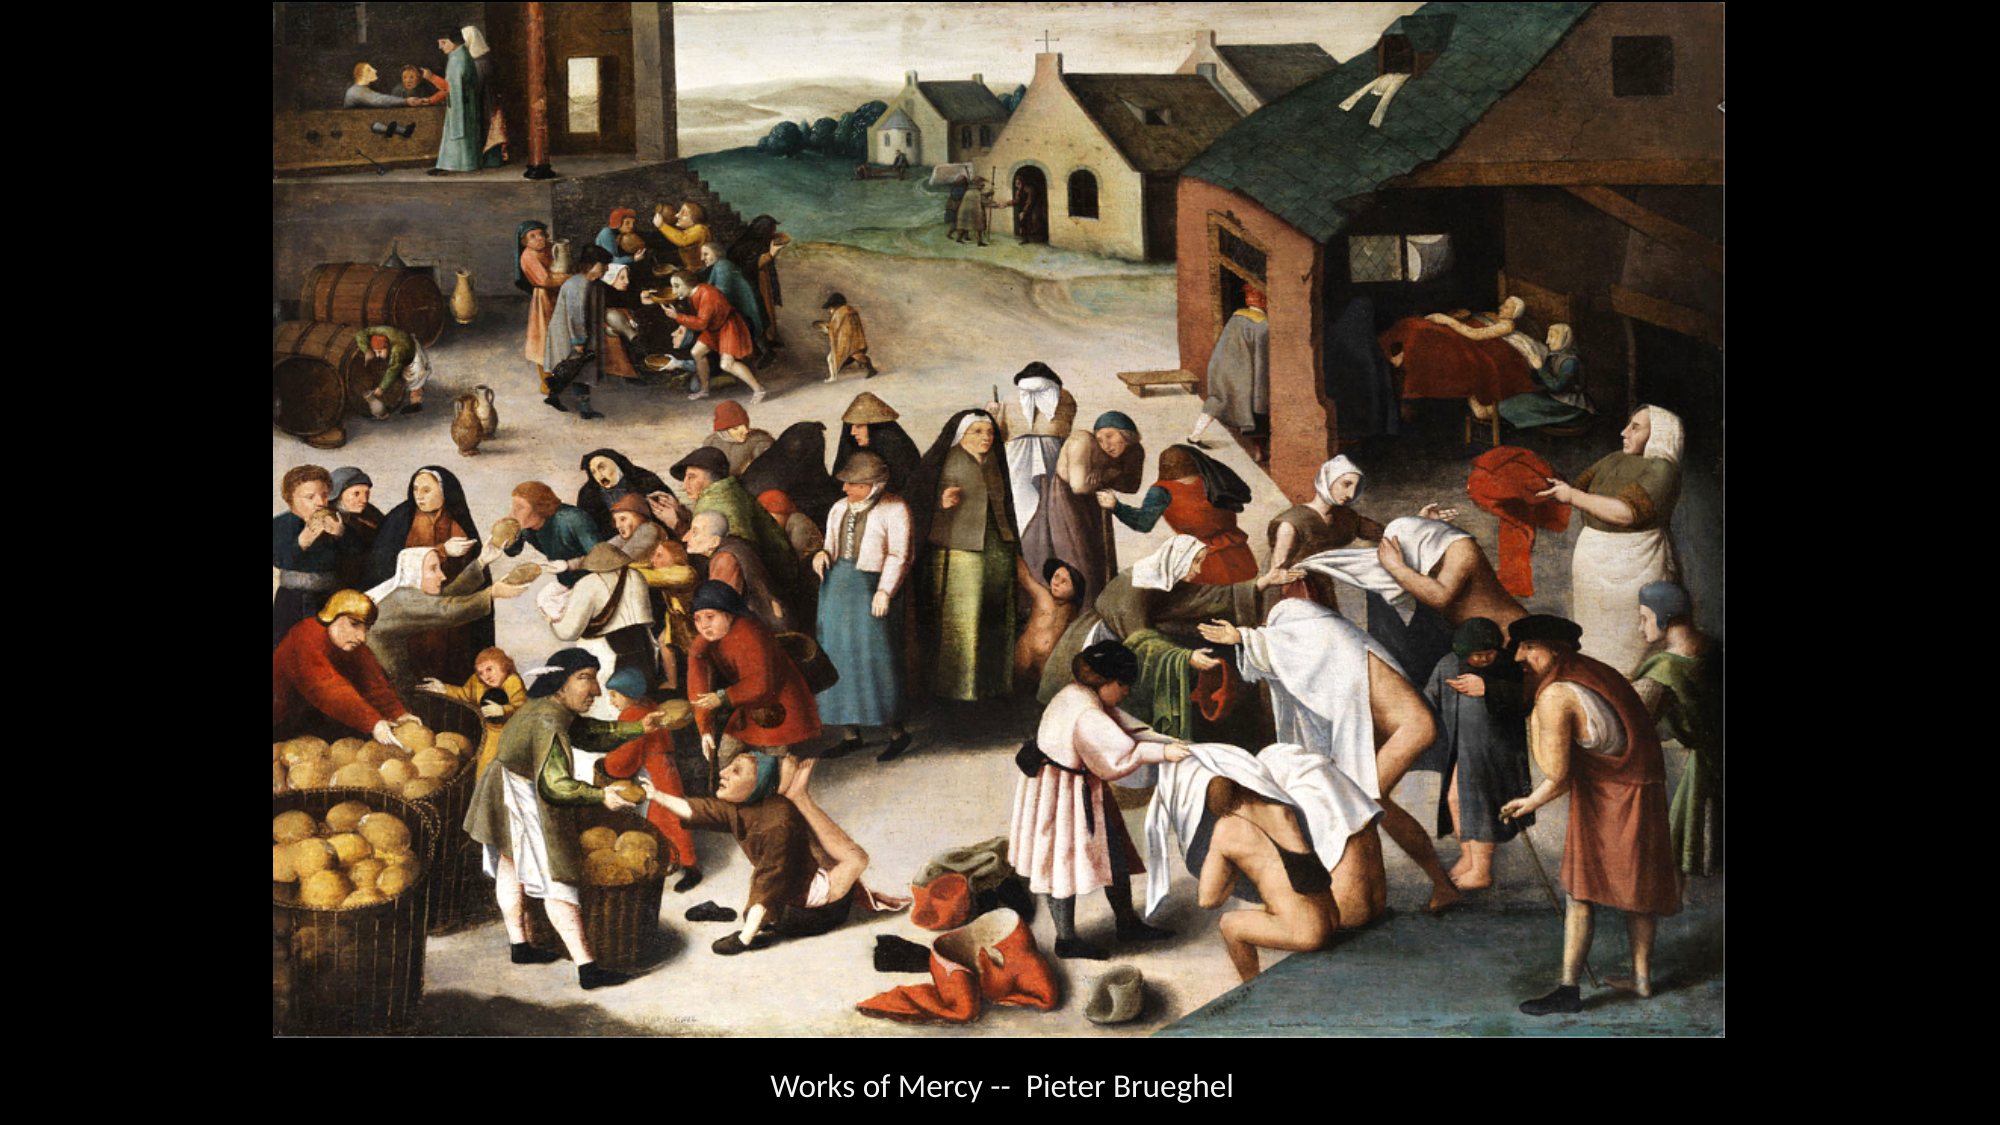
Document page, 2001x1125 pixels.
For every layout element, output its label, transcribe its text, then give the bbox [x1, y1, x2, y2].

picture [273, 1, 1726, 1038]
text_box Works of Mercy -- Pieter Brueghel [287, 1056, 1725, 1112]
